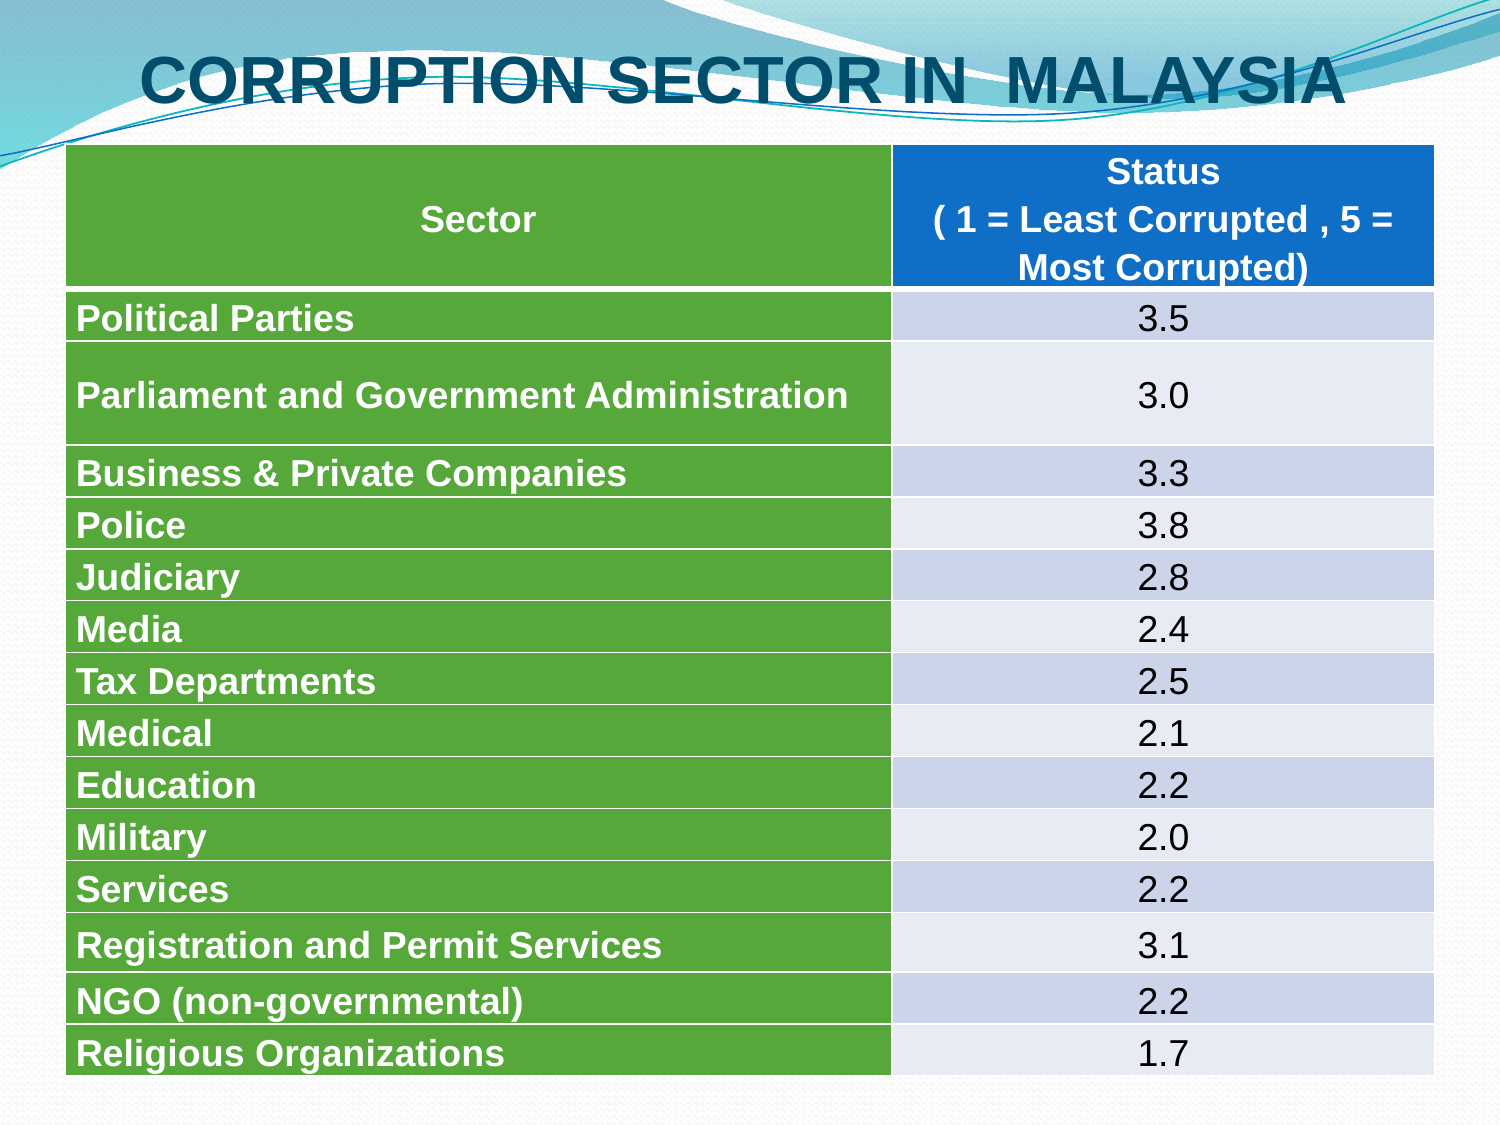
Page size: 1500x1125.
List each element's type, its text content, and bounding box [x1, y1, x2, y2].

table_cell 2.2 [893, 757, 1434, 808]
table_cell Business & Private Companies [66, 446, 891, 496]
table_cell Media [66, 601, 891, 652]
table_cell Medical [66, 705, 891, 756]
table_cell Judiciary [66, 550, 891, 600]
table_cell 2.1 [893, 705, 1434, 756]
text_box CORRUPTION SECTOR IN MALAYSIA [29, 29, 1459, 125]
table_cell NGO (non-governmental) [66, 973, 891, 1023]
table_cell 2.2 [893, 973, 1434, 1023]
table_cell Parliament and Government Administration [66, 342, 891, 444]
table_cell 3.1 [893, 913, 1434, 971]
table_cell 2.8 [893, 550, 1434, 600]
table_cell Military [66, 809, 891, 860]
table_cell 1.7 [893, 1025, 1434, 1075]
table_cell 2.0 [893, 809, 1434, 860]
table_cell Tax Departments [66, 653, 891, 704]
table_cell Education [66, 757, 891, 808]
table_cell Registration and Permit Services [66, 913, 891, 971]
table_cell Police [66, 498, 891, 548]
table_header Sector [66, 145, 891, 286]
table_cell 2.2 [893, 861, 1434, 912]
table_cell Services [66, 861, 891, 912]
table_cell 3.0 [893, 342, 1434, 444]
table_cell 3.8 [893, 498, 1434, 548]
table_cell 2.4 [893, 601, 1434, 652]
table_cell 3.3 [893, 446, 1434, 496]
table_cell 2.5 [893, 653, 1434, 704]
table_header Status ( 1 = Least Corrupted , 5 = Most Corrupted) [893, 145, 1434, 286]
table_cell Political Parties [66, 292, 891, 340]
table_cell 3.5 [893, 292, 1434, 340]
table_cell Religious Organizations [66, 1025, 891, 1075]
